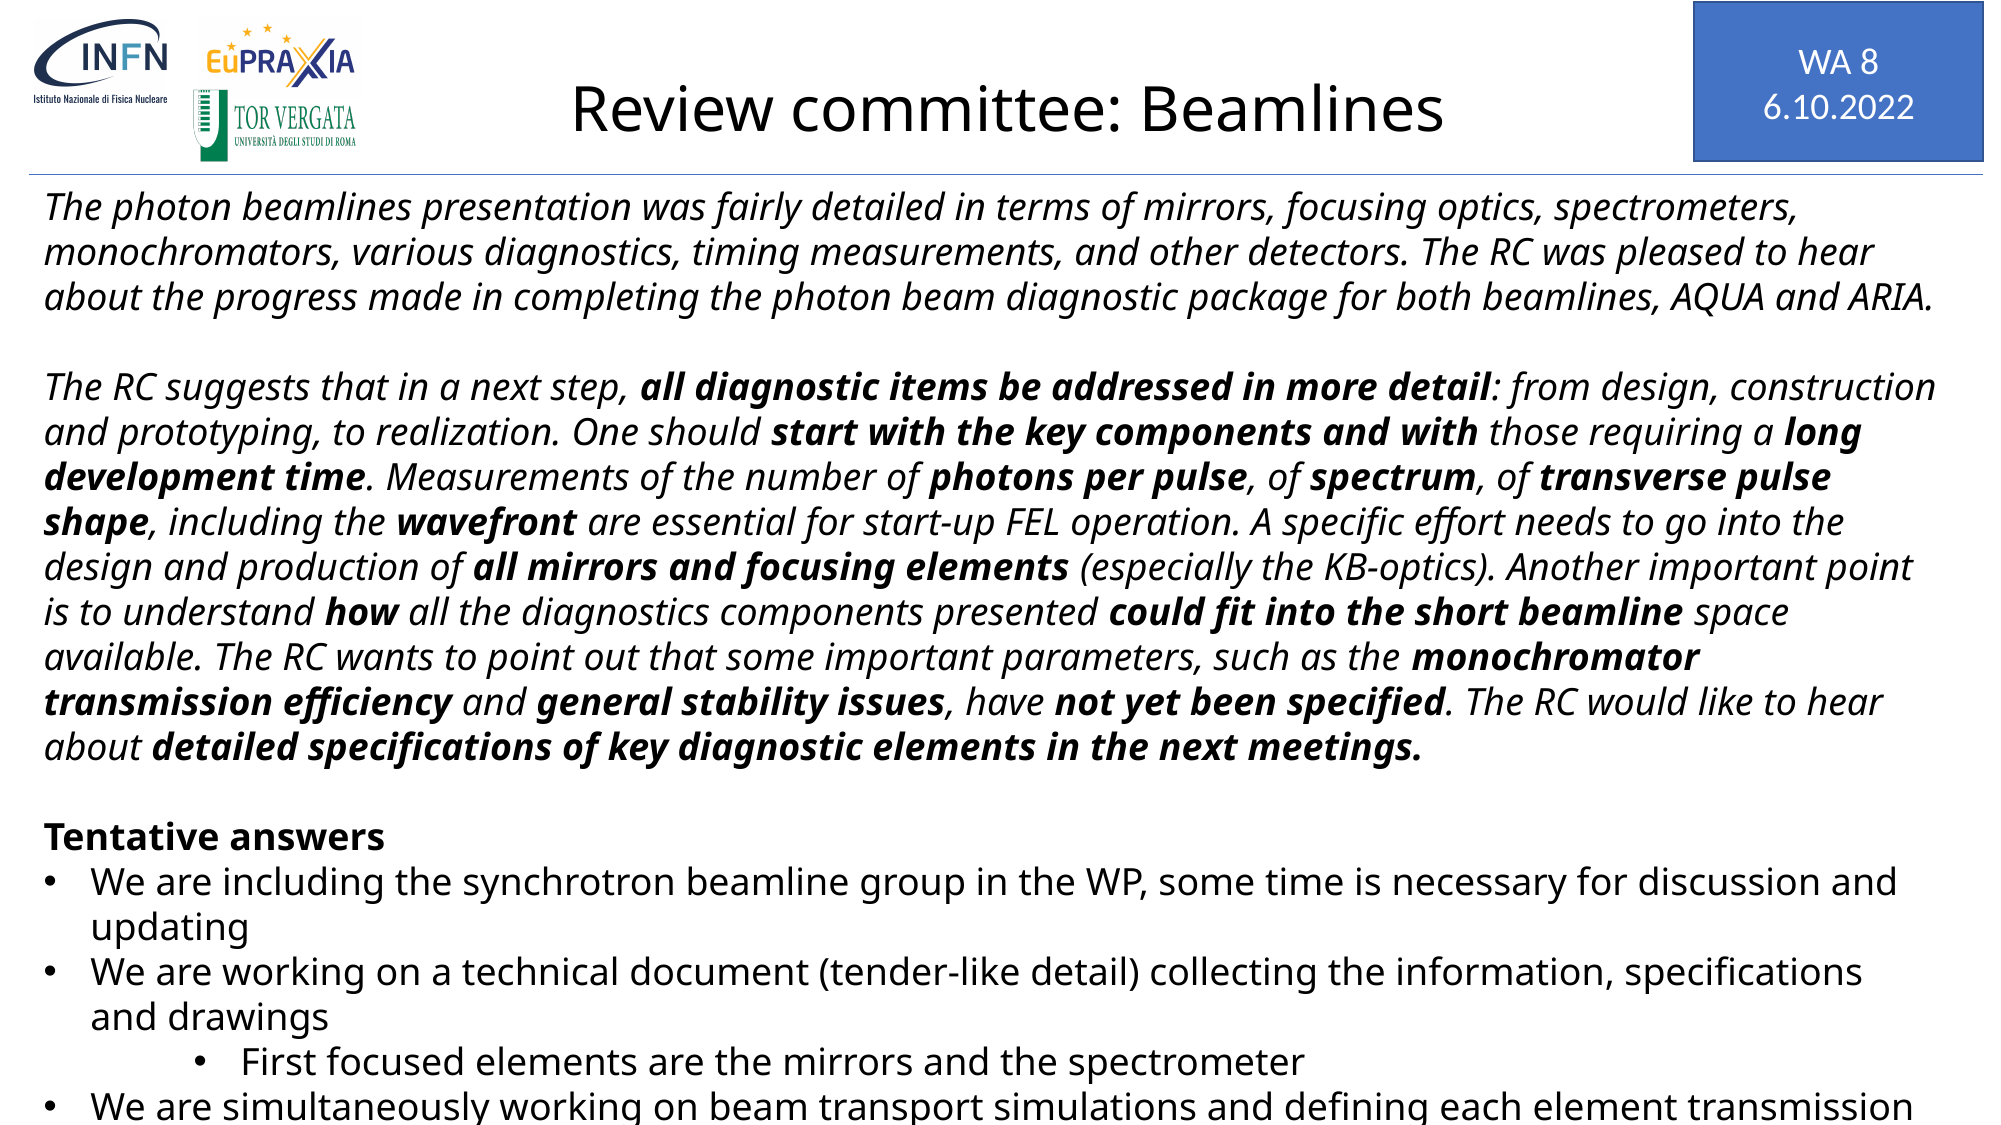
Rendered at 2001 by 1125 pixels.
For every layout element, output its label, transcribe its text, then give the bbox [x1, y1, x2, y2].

text_box The photon beamlines presentation was fairly detailed in terms of mirrors, focusing optics, spectrometers, monochromators, various diagnostics, timing measurements, and other detectors. The RC was pleased to hear about the progress made in completing the photon beam diagnostic package for both beamlines, AQUA and ARIA. The RC suggests that in a next step, all diagnostic items be addressed in more detail: from design, construction and prototyping, to realization. One should start with the key components and with those requiring a long development time. Measurements of the number of photons per pulse, of spectrum, of transverse pulse shape, including the wavefront are essential for start-up FEL operation. A specific effort needs to go into the design and production of all mirrors and focusing elements (especially the KB-optics). Another important point is to understand how all the diagnostics components presented could fit into the short beamline space available. The RC wants to point out that some important parameters, such as the monochromator transmission efficiency and general stability issues, have not yet been specified. The RC would like to hear about detailed specifications of key diagnostic elements in the next meetings. Tentative answers We are including the synchrotron beamline group in the WP, some time is necessary for discussion and updating We are working on a technical document (tender-like detail) collecting the information, specifications and drawings First focused elements are the mirrors and the spectrometer We are simultaneously working on beam transport simulations and defining each element transmission (first estimation ready for the RC in December) [28, 176, 1953, 1125]
picture [193, 15, 361, 162]
text_box Review committee: Beamlines [423, 61, 1594, 152]
picture [34, 19, 167, 103]
text_box WA 8 6.10.2022 [1693, 1, 1984, 162]
